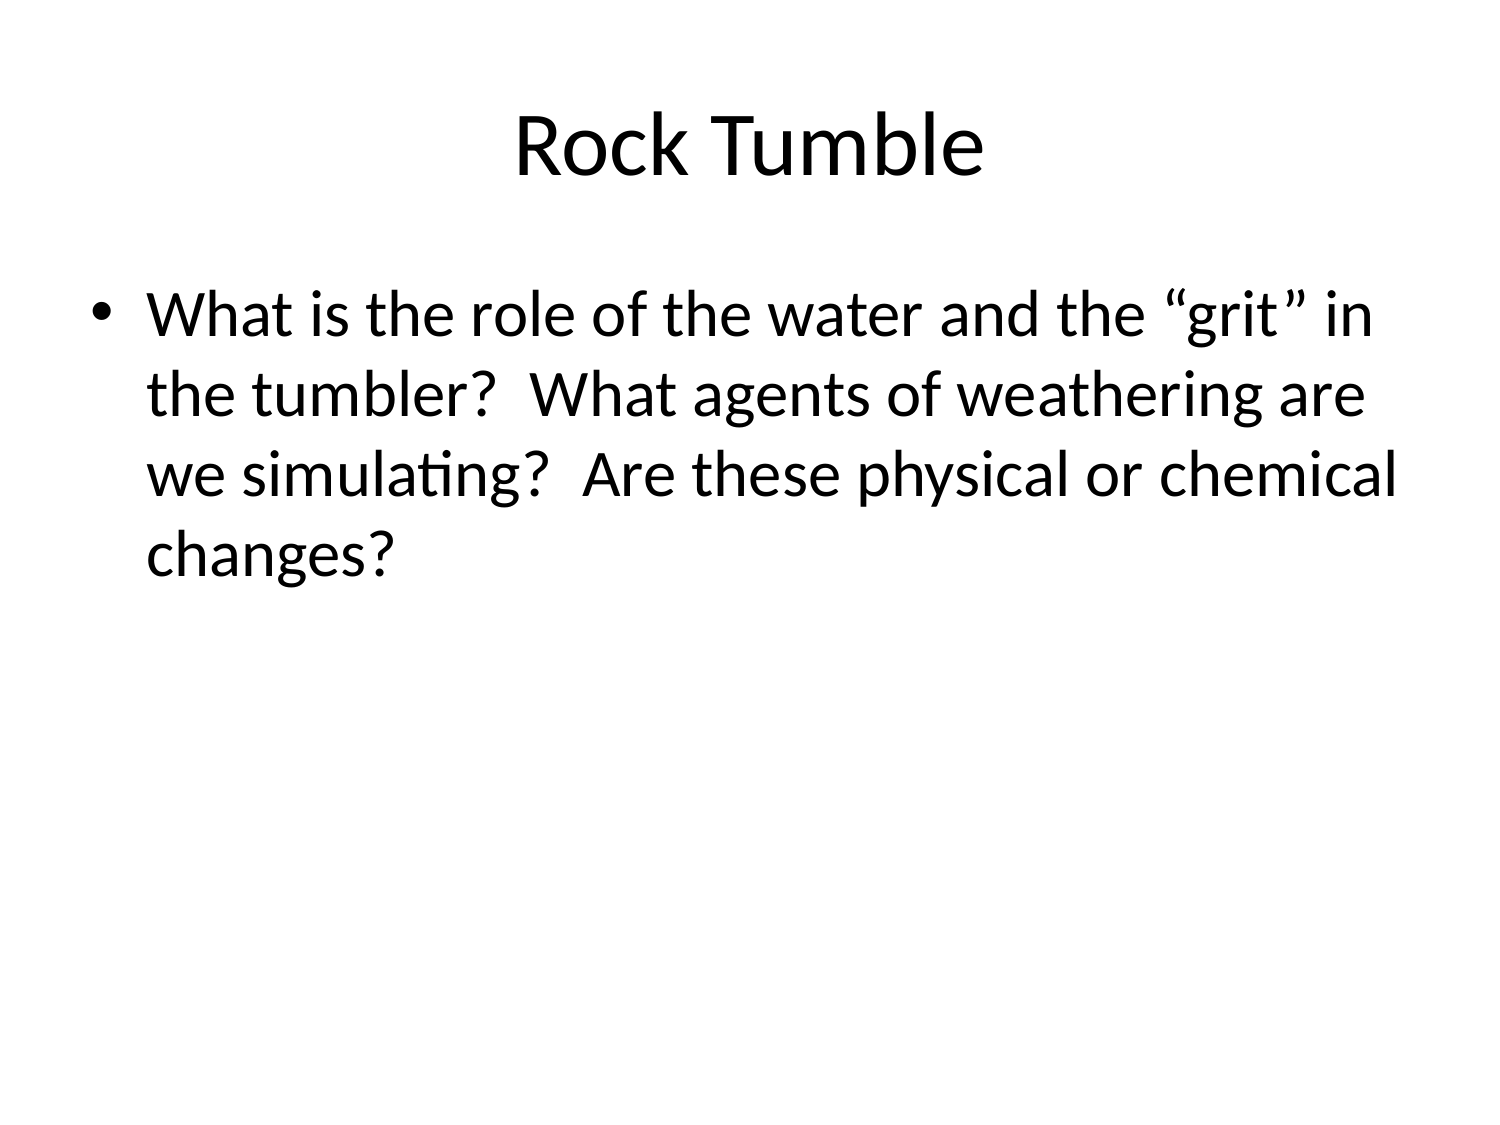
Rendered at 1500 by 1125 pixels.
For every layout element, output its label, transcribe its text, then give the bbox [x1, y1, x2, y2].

title Rock Tumble [75, 45, 1425, 233]
list What is the role of the water and the “grit” in the tumbler? What agents of weathering are we simulating? Are these physical or chemical changes? [75, 262, 1425, 1005]
